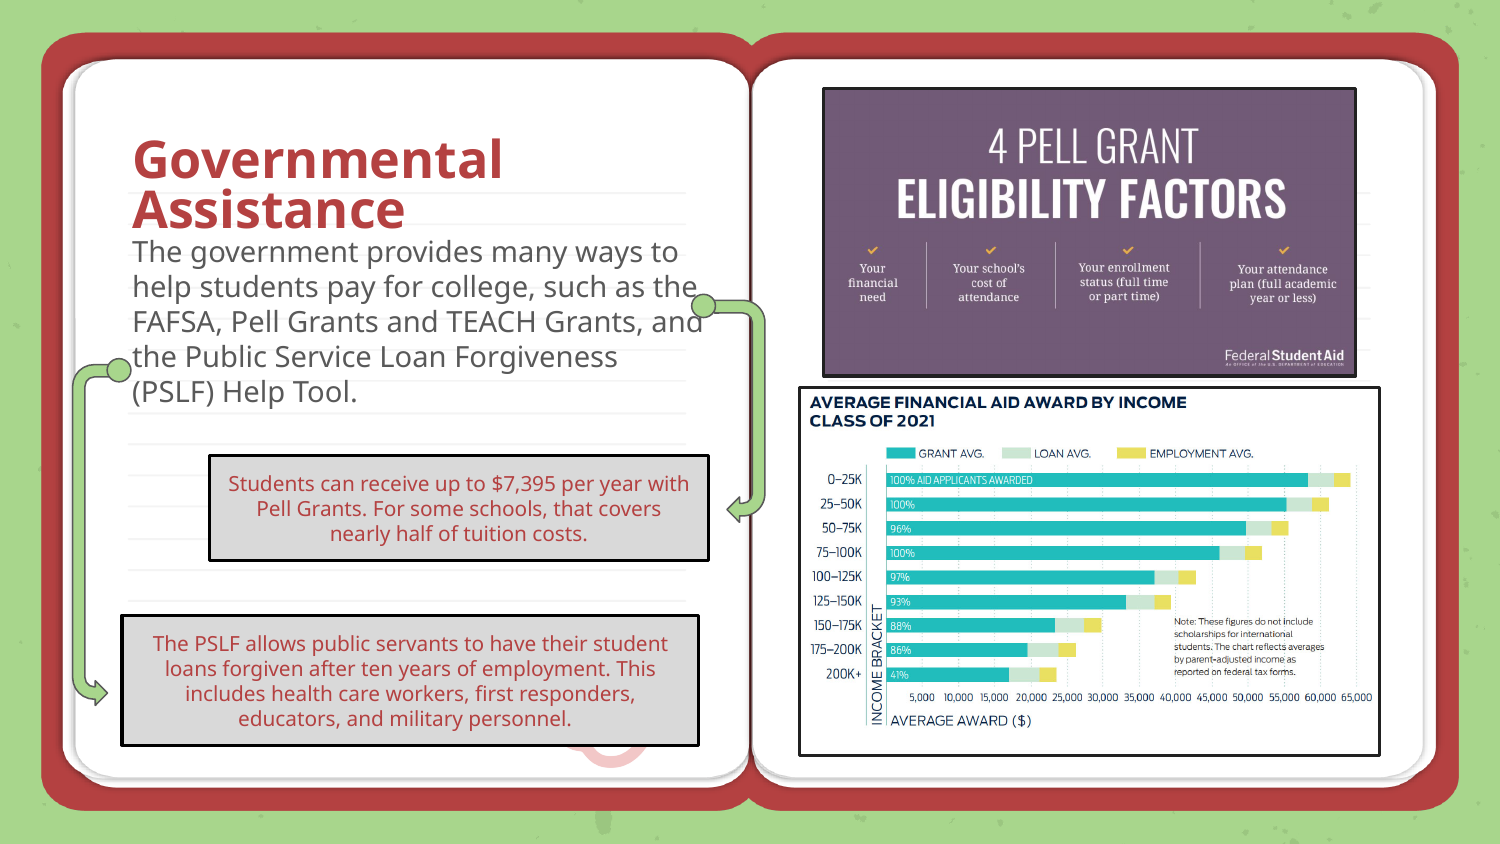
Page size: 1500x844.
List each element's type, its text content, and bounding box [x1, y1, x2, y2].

list The government provides many ways to help students pay for college, such as the FAFSA, Pell Grants and TEACH Grants, and the Public Service Loan Forgiveness (PSLF) Help Tool. [117, 206, 723, 444]
picture [41, 32, 1459, 811]
text_box [107, 358, 131, 382]
title Governmental Assistance [117, 123, 723, 206]
text_box [714, 300, 765, 523]
text_box Students can receive up to $7,395 per year with Pell Grants. For some schools, that covers nearly half of tuition costs. [209, 455, 709, 561]
text_box [691, 294, 716, 318]
text_box [72, 364, 108, 706]
text_box The PSLF allows public servants to have their student loans forgiven after ten years of employment. This includes health care workers, first responders, educators, and military personnel. [121, 615, 699, 746]
